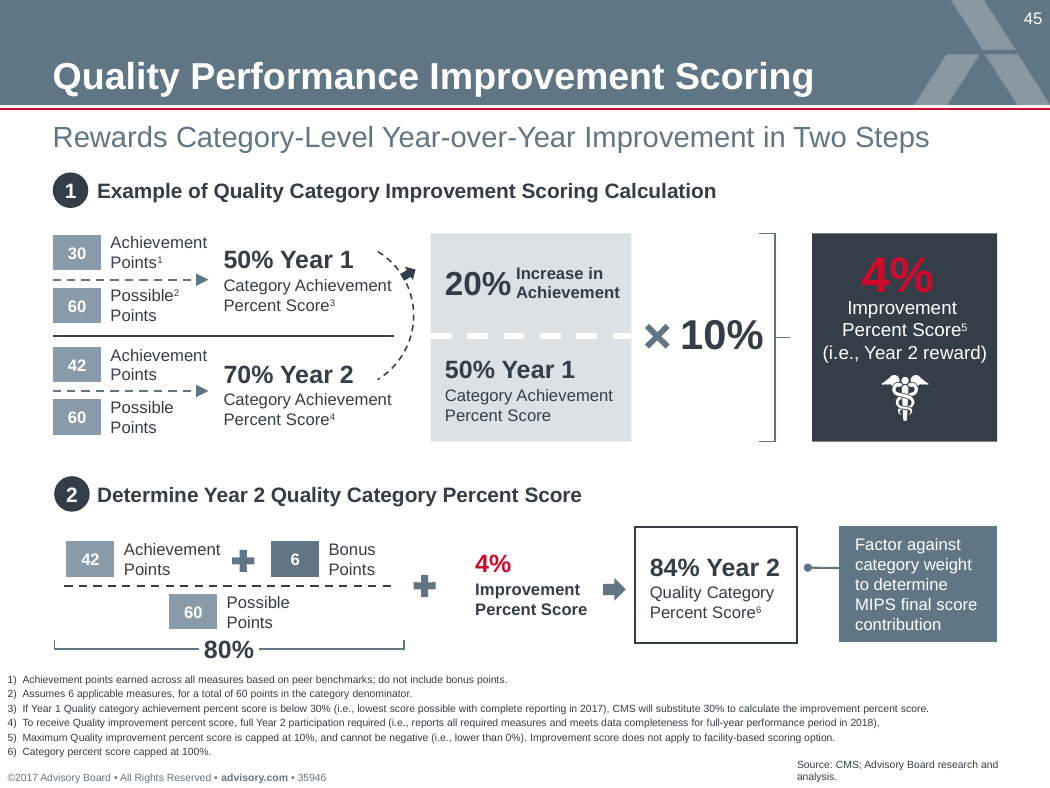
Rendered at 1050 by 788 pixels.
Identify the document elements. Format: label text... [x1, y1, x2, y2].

text_box 80% [198, 633, 259, 664]
text_box [54, 639, 198, 650]
text_box Example of Quality Category Improvement Scoring Calculation [97, 177, 785, 203]
text_box [259, 639, 405, 650]
text_box Improvement Percent Score5 (i.e., Year 2 reward) [821, 295, 988, 364]
text_box Determine Year 2 Quality Category Percent Score [97, 481, 998, 507]
text_box Improvement Percent Score [475, 578, 591, 619]
text_box [810, 231, 999, 444]
text_box 6 [272, 548, 318, 569]
text_box 4% [475, 547, 587, 578]
text_box [169, 594, 218, 630]
text_box 10% [680, 307, 769, 358]
text_box [52, 399, 102, 435]
text_box [603, 578, 626, 601]
text_box [271, 541, 320, 577]
text_box [52, 346, 102, 383]
text_box [52, 235, 102, 271]
text_box 4% [845, 242, 965, 295]
text_box [338, 251, 414, 380]
text_box [759, 233, 791, 442]
text_box Possible Points [110, 396, 209, 437]
text_box Category Achievement Percent Score4 [223, 388, 404, 429]
text_box 70% Year 2 [223, 358, 389, 388]
text_box 50% Year 1 [223, 244, 389, 274]
text_box [400, 266, 416, 281]
list Rewards Category-Level Year-over-Year Improvement in Two Steps [52, 117, 998, 154]
text_box 2 [54, 476, 90, 512]
text_box Quality Category Percent Score6 [649, 581, 801, 622]
text_box [52, 287, 102, 323]
text_box 60 [170, 601, 216, 622]
text_box [232, 549, 255, 572]
list Source: CMS; Advisory Board research and analysis. [797, 757, 1050, 788]
text_box 60 [54, 406, 100, 427]
text_box [633, 524, 799, 645]
text_box [429, 231, 634, 444]
list Achievement points earned across all measures based on peer benchmarks; do not include bonus points. Assumes 6 applicable measures, for a total of 60 points in the category denominator. If Year 1 Quality category achievement percent score is below 30% (i.e., lowest score possible with complete reporting in 2017), CMS will substitute 30% to calculate the improvement percent score. To receive Quality improvement percent score, full Year 2 participation required (i.e., reports all required measures and meets data completeness for full-year performance period in 2018). Maximum Quality improvement percent score is capped at 10%, and cannot be negative (i.e., lower than 0%). Improvement score does not apply to facility-based scoring option. Category percent score capped at 100%. [0, 671, 976, 758]
text_box 42 [67, 548, 113, 569]
text_box Increase in Achievement [516, 262, 629, 303]
text_box [644, 323, 670, 349]
text_box Bonus Points [328, 538, 453, 579]
text_box Factor against category weight to determine MIPS final score contribution [803, 526, 996, 642]
picture [0, 0, 1050, 105]
text_box 50% Year 1 [444, 353, 610, 384]
text_box 30 [54, 242, 100, 263]
text_box 1 [52, 172, 89, 208]
title Quality Performance Improvement Scoring [52, 52, 998, 98]
text_box Category Achievement Percent Score [444, 384, 625, 425]
text_box Achievement Points [123, 538, 248, 579]
text_box 42 [54, 354, 100, 375]
text_box 20% [444, 262, 516, 303]
text_box [413, 574, 436, 597]
text_box Achievement Points1 [110, 231, 234, 272]
text_box Category Achievement Percent Score3 [223, 274, 363, 315]
text_box Achievement Points [110, 345, 234, 385]
text_box Possible Points [226, 594, 325, 632]
text_box [66, 541, 115, 577]
text_box 60 [54, 295, 100, 316]
text_box 84% Year 2 [649, 551, 815, 582]
text_box Possible2 Points [110, 285, 209, 326]
picture [881, 375, 929, 421]
